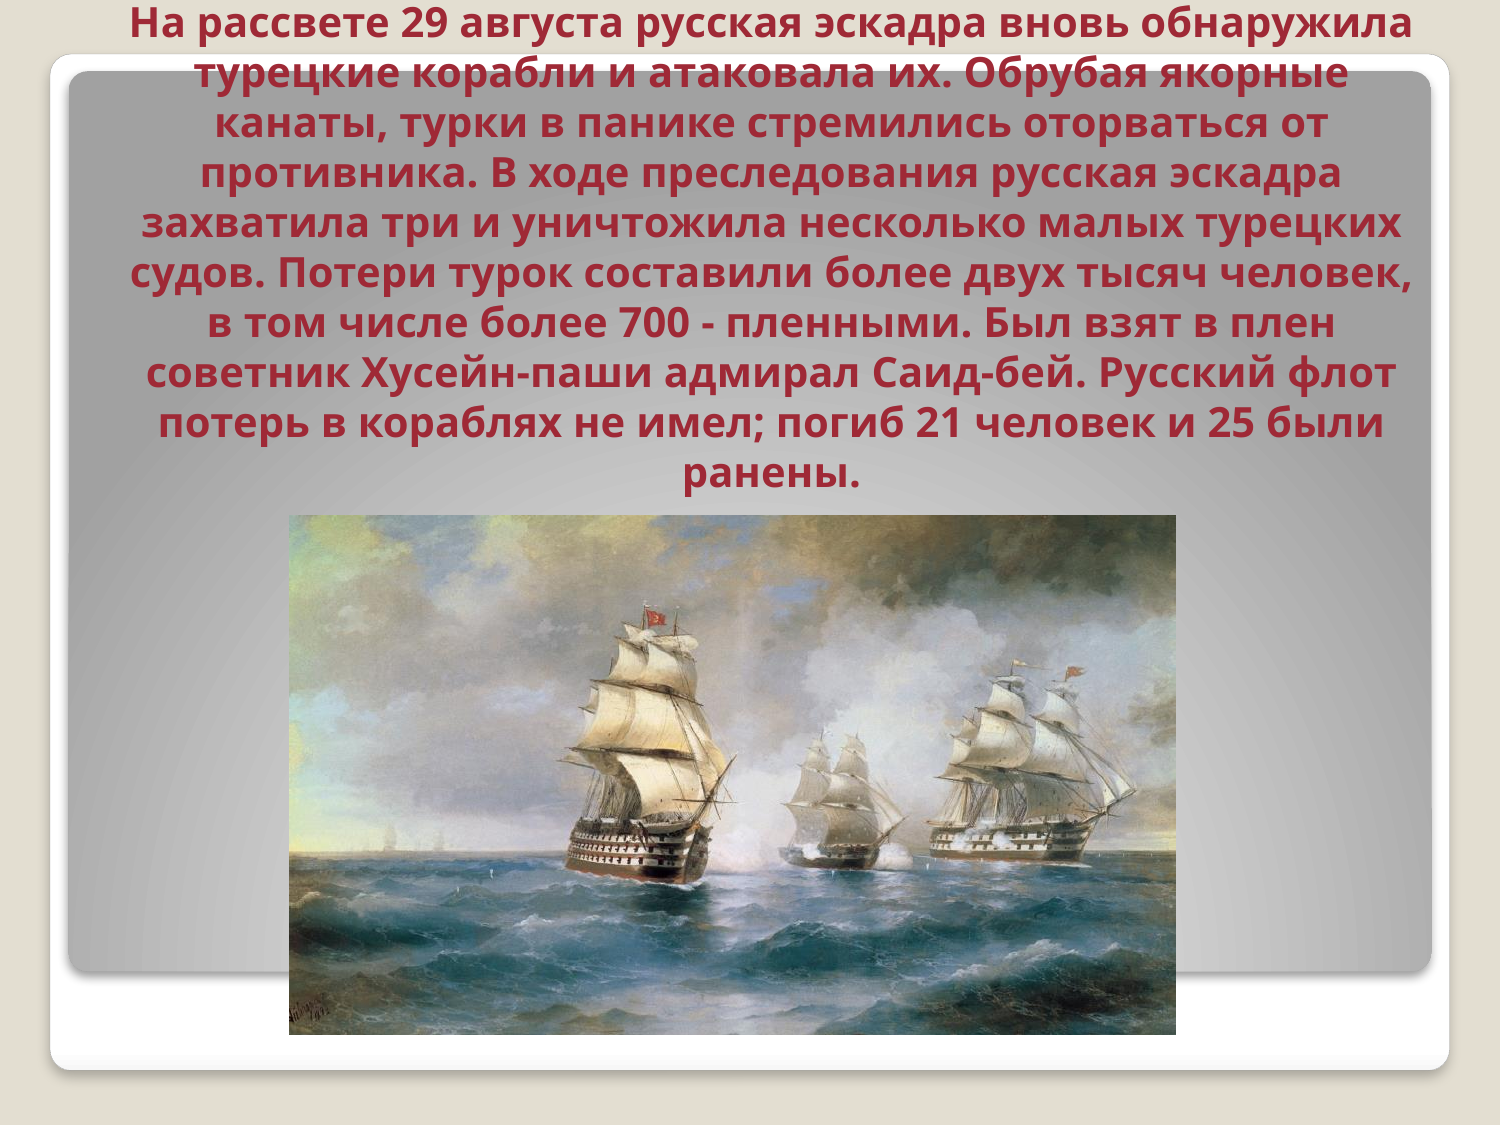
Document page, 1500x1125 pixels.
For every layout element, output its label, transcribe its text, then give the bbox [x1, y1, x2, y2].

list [288, 514, 1176, 1036]
title На рассвете 29 августа русская эскадра вновь обнаружила турецкие корабли и атаковала их. Обрубая якорные канаты, турки в панике стремились оторваться от противника. В ходе преследования русская эскадра захватила три и уничтожила несколько малых турецких судов. Потери турок составили более двух тысяч человек, в том числе более 700 - пленными. Был взят в плен советник Хусейн-паши адмирал Саид-бей. Русский флот потерь в кораблях не имел; погиб 21 человек и 25 были ранены. [100, 101, 1443, 504]
